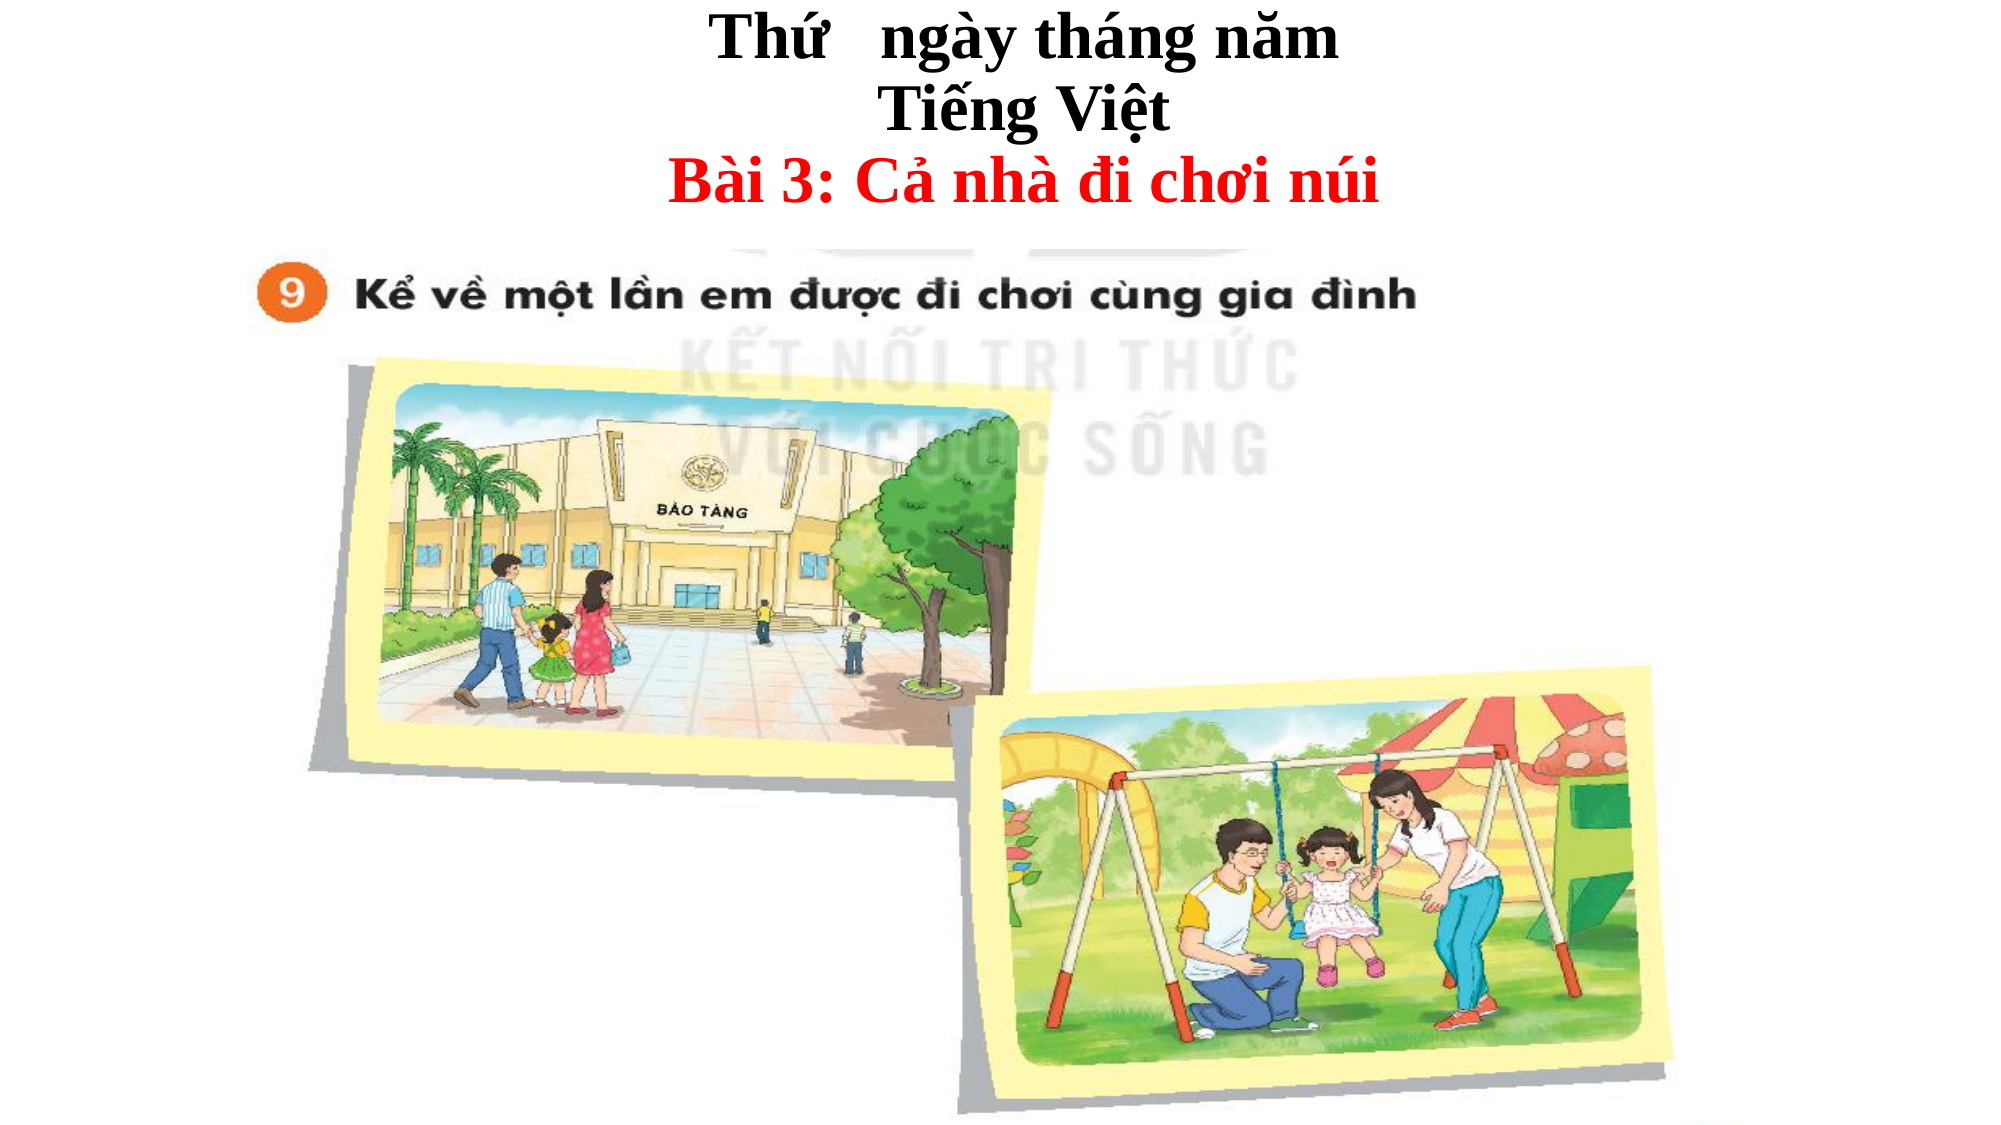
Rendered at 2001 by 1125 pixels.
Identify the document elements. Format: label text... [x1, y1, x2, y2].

text_box Thứ ngày tháng năm Tiếng Việt Bài 3: Cả nhà đi chơi núi [162, 23, 1888, 224]
picture [218, 249, 1746, 1125]
